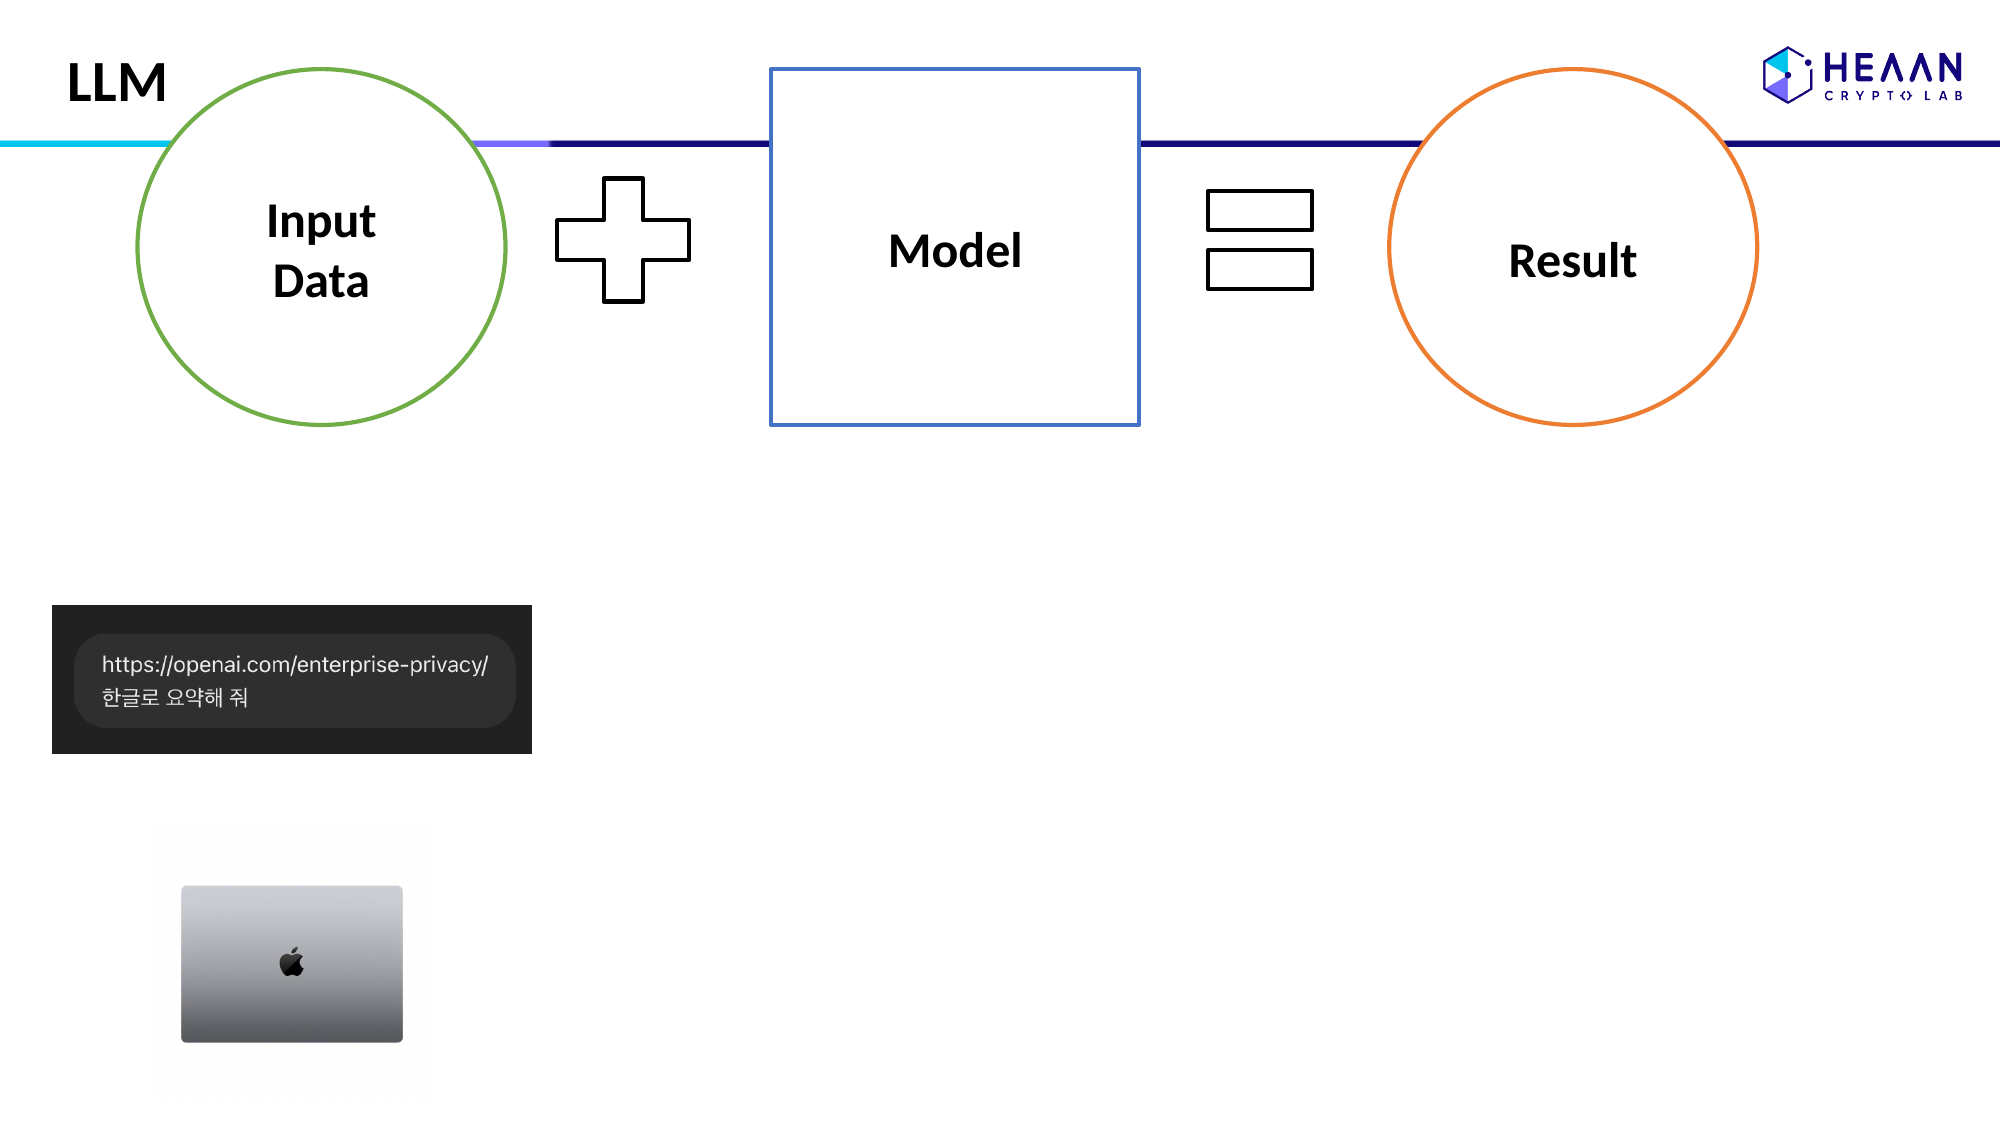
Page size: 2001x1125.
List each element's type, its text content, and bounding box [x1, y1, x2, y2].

text_box Input Data [137, 69, 506, 425]
text_box [557, 178, 690, 302]
title LLM [52, 9, 1863, 157]
picture [152, 822, 432, 1102]
text_box [1208, 190, 1313, 231]
text_box Model [771, 69, 1140, 425]
text_box Result [1389, 69, 1758, 425]
picture [0, 0, 2000, 147]
picture [52, 605, 532, 754]
text_box [1208, 249, 1313, 290]
